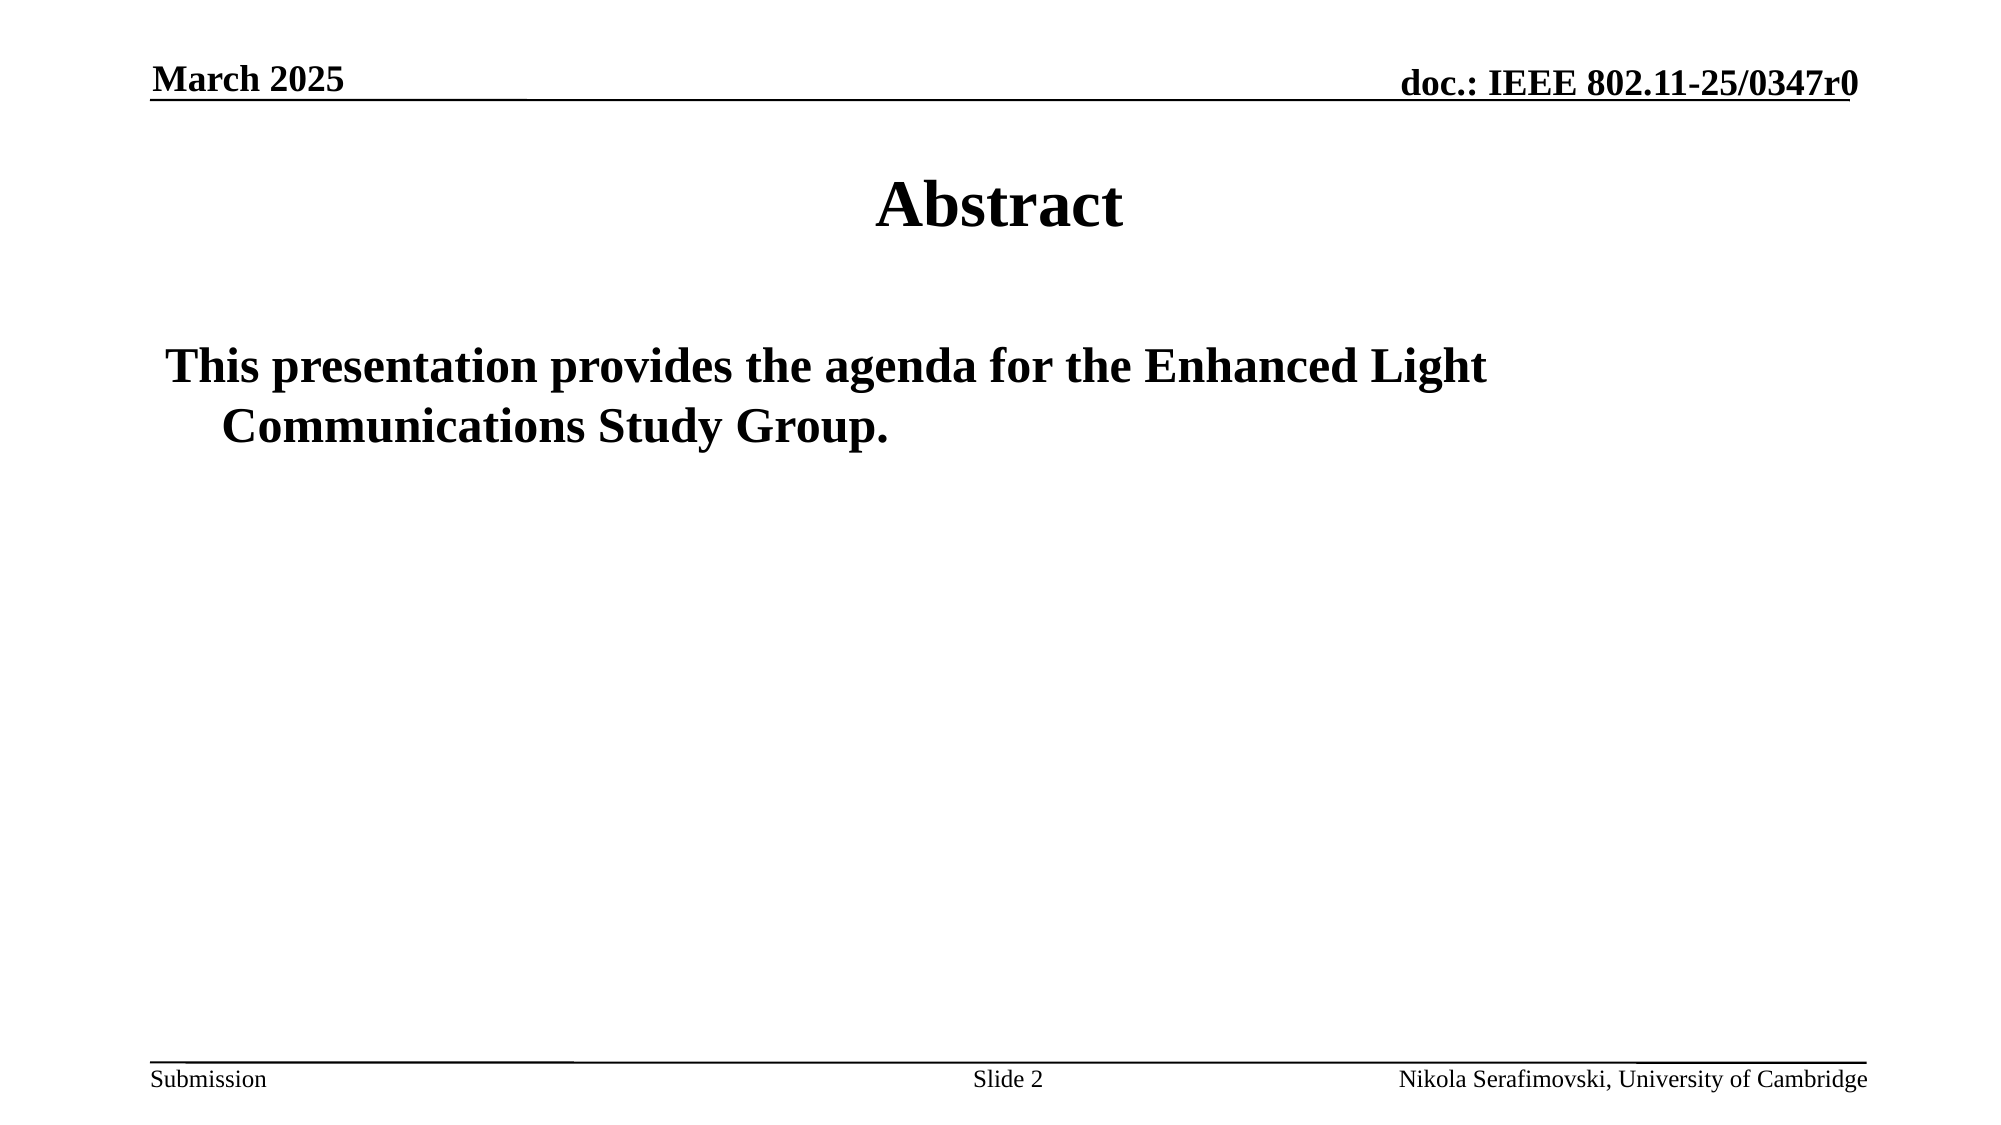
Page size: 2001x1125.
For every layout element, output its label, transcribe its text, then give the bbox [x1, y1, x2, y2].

slide_number Slide 2 [950, 1061, 1067, 1123]
list This presentation provides the agenda for the Enhanced Light Communications Study Group. [149, 324, 1850, 1000]
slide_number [152, 54, 563, 100]
footer Nikola Serafimovski, University of Cambridge [1171, 1061, 1869, 1093]
title Abstract [149, 112, 1850, 288]
